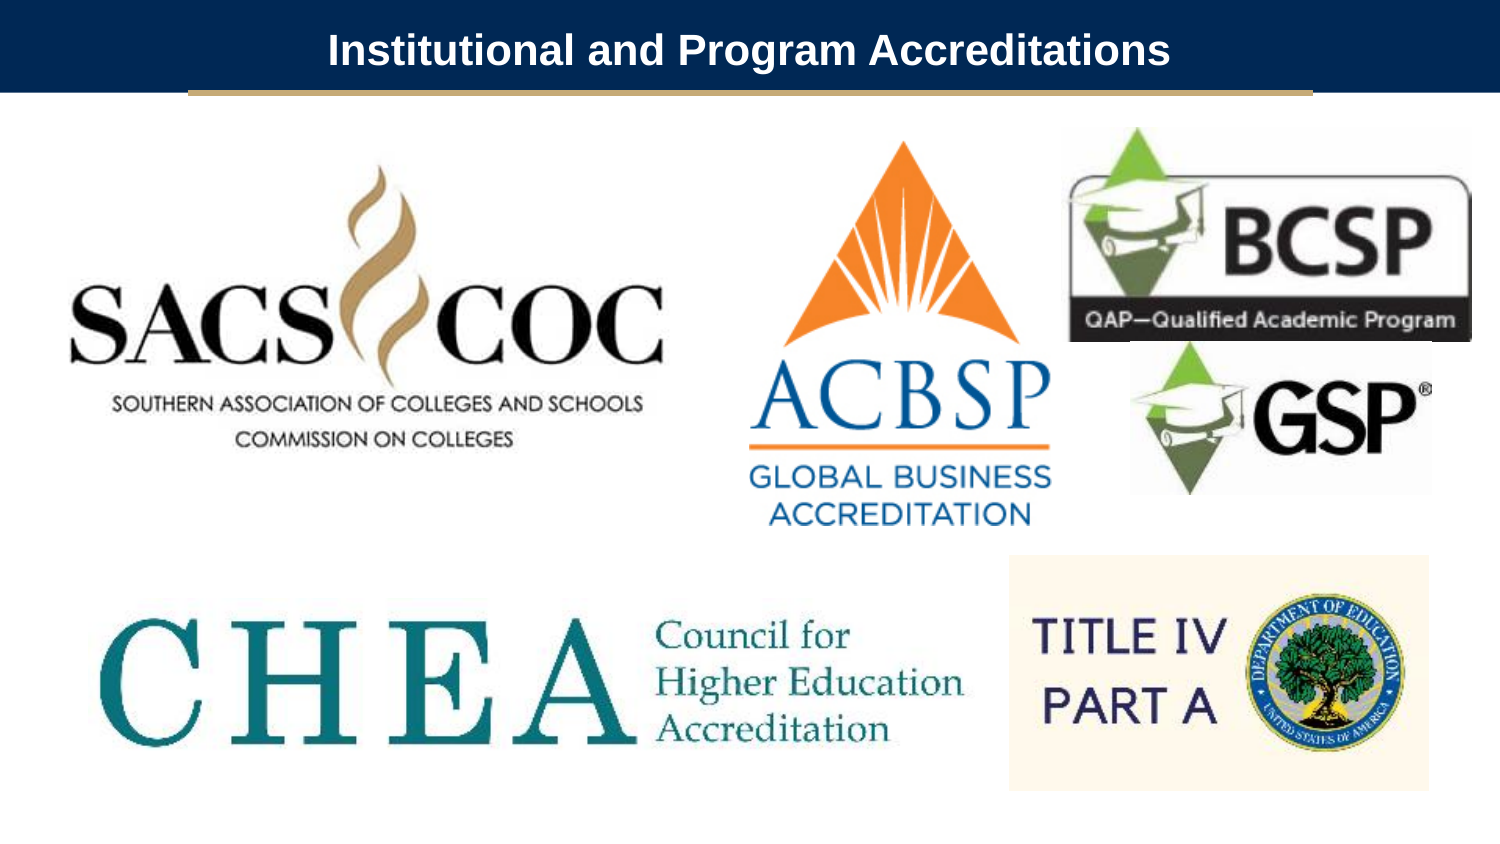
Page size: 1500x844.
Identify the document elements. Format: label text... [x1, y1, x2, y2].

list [56, 140, 682, 485]
picture [1009, 555, 1429, 791]
picture [749, 140, 1052, 526]
text_box [0, 0, 1500, 94]
picture [88, 598, 975, 757]
text_box Institutional and Program Accreditations [243, 12, 1256, 90]
picture [1061, 127, 1472, 495]
